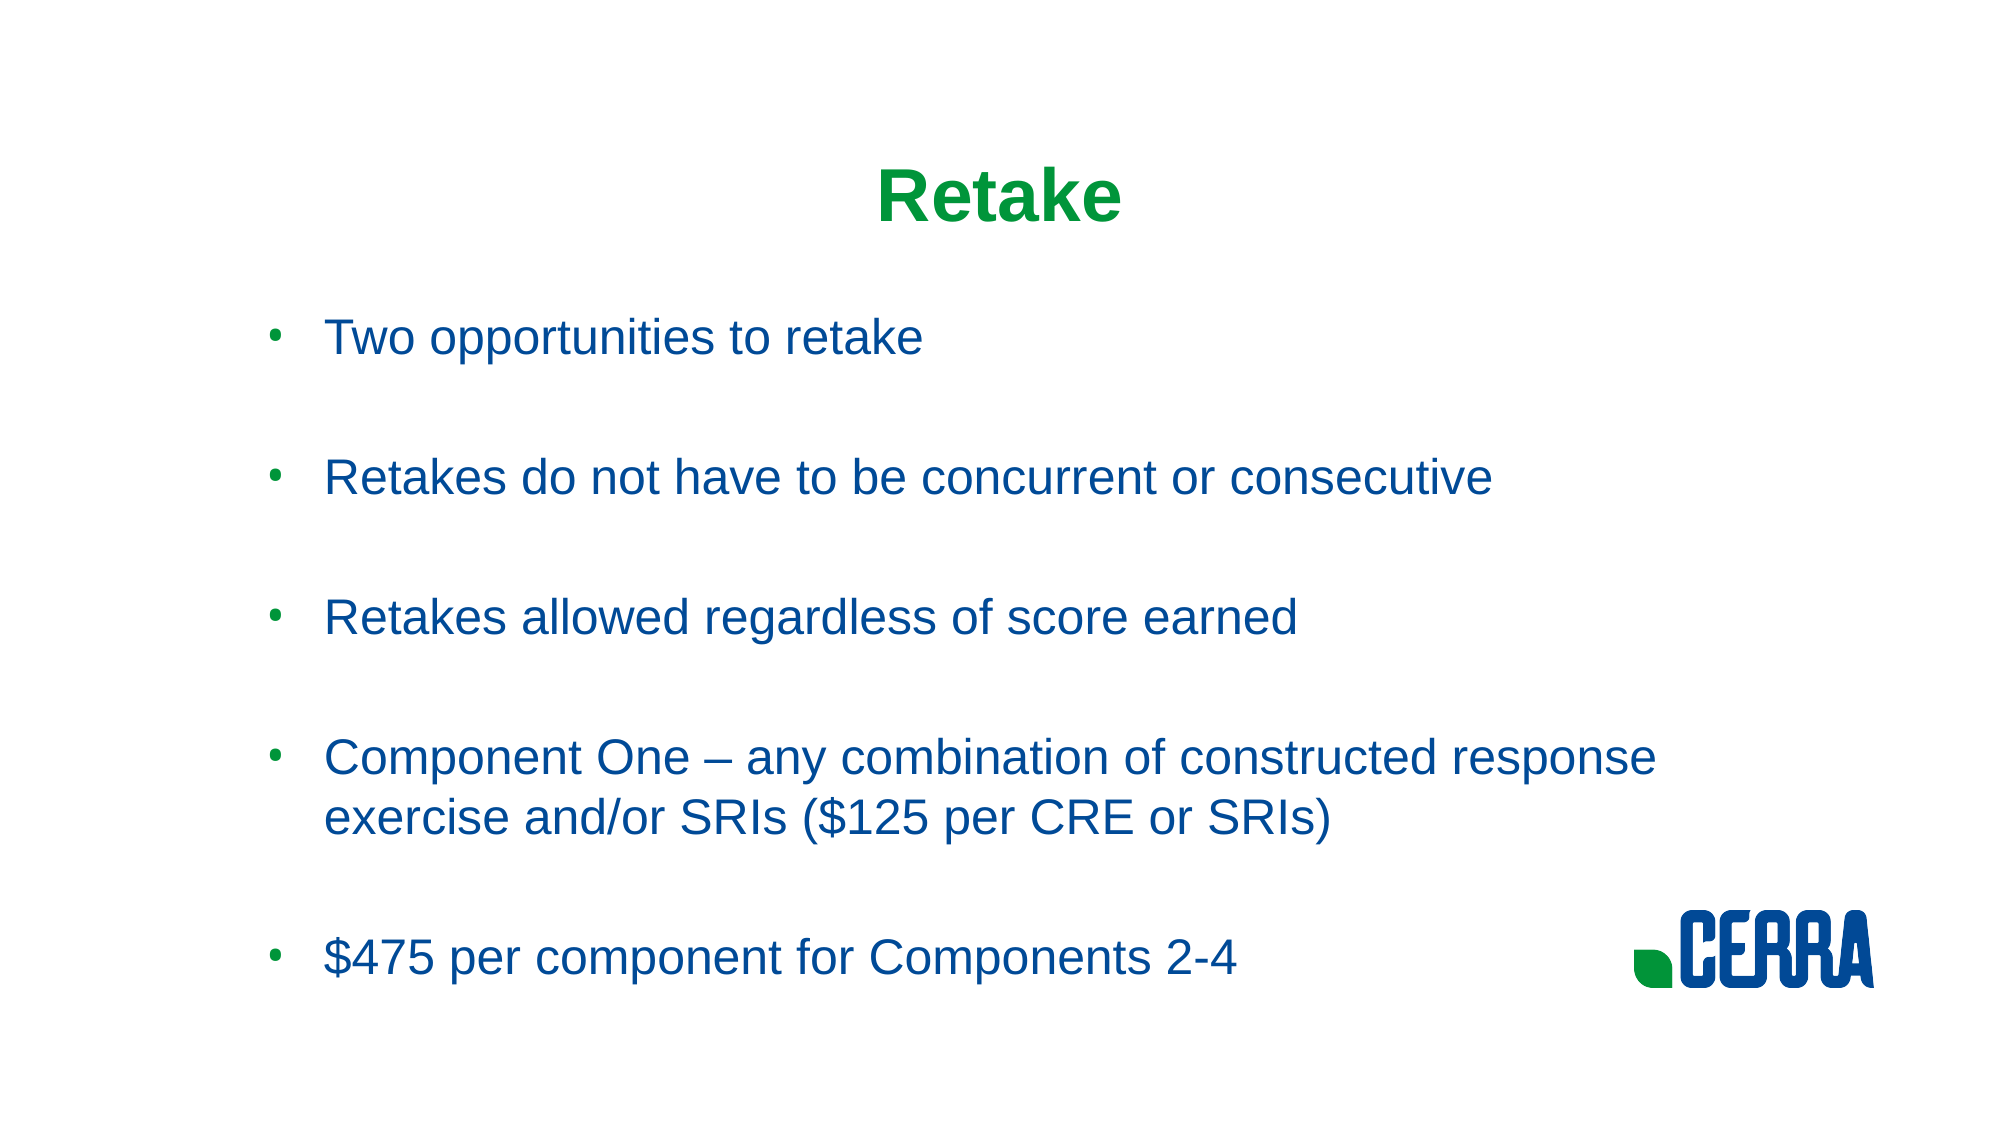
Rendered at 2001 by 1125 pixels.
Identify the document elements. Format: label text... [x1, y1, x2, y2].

picture [1634, 910, 1874, 988]
title Retake [125, 137, 1875, 243]
list Two opportunities to retake Retakes do not have to be concurrent or consecutive Retakes allowed regardless of score earned Component One – any combination of constructed response exercise and/or SRIs ($125 per CRE or SRIs) $475 per component for Components 2-4 [251, 296, 1749, 985]
